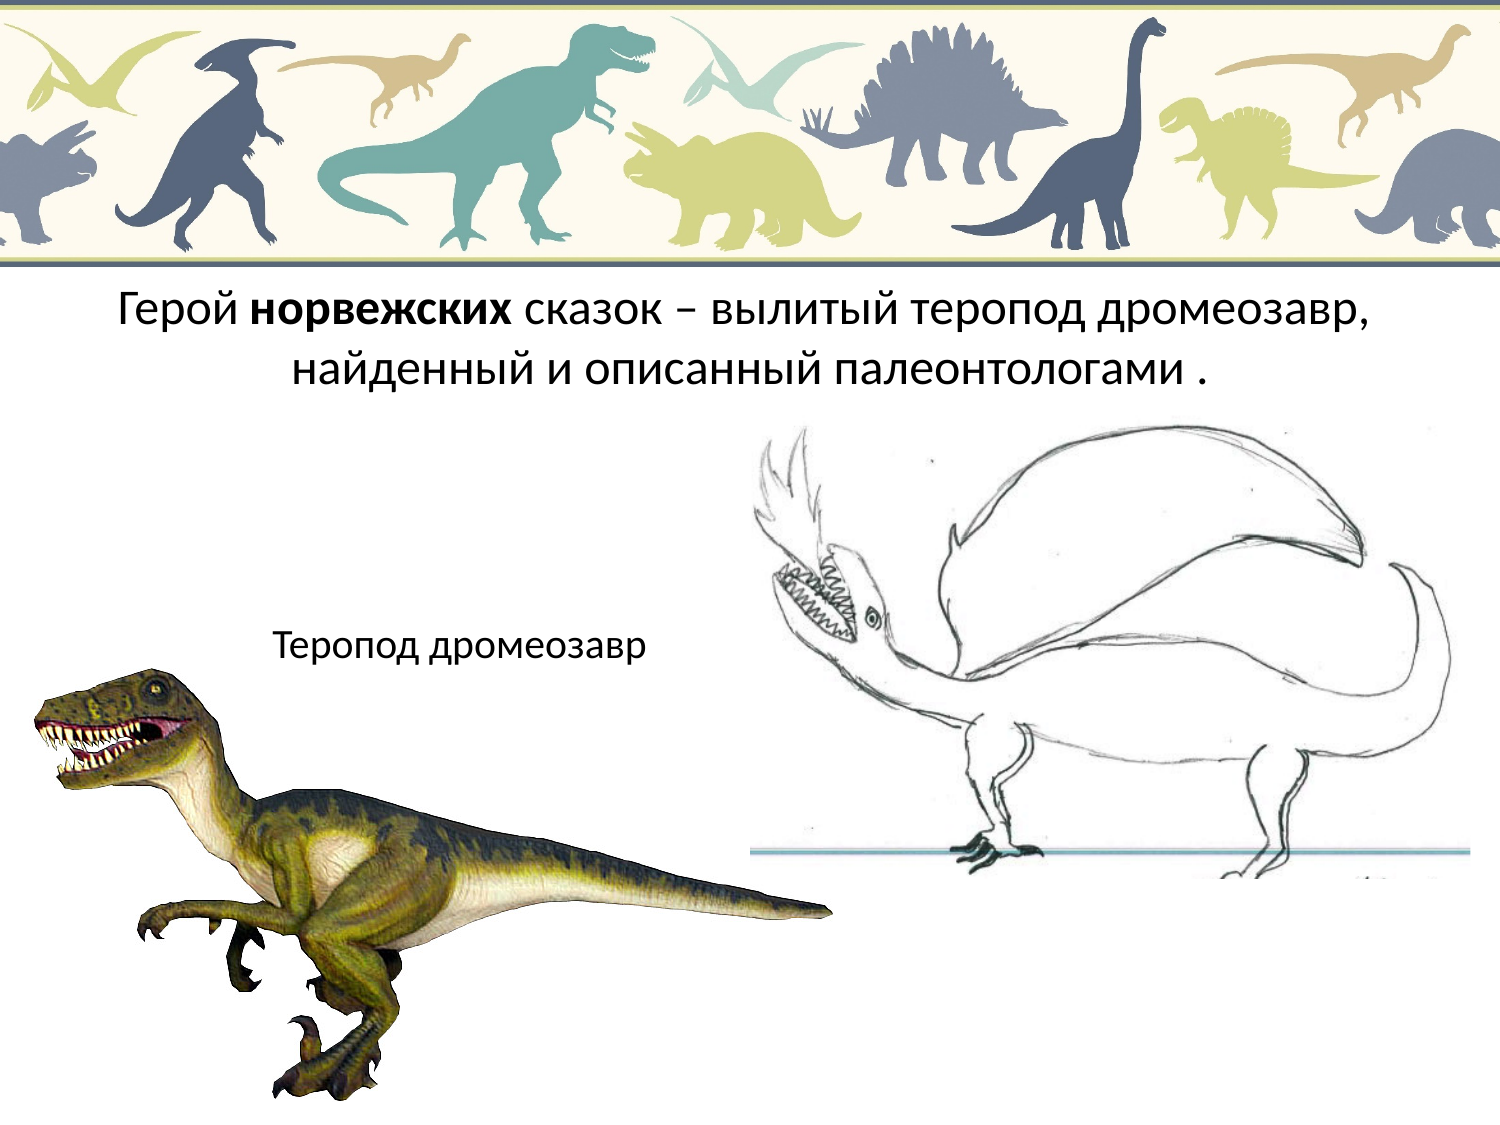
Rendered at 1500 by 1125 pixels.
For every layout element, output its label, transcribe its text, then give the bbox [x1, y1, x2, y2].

text_box Теропод дромеозавр [206, 609, 744, 667]
text_box Герой норвежских сказок – вылитый теропод дромеозавр, найденный и описанный палеонтологами . [0, 275, 1500, 402]
picture [0, 0, 1500, 268]
picture [29, 408, 1471, 1102]
